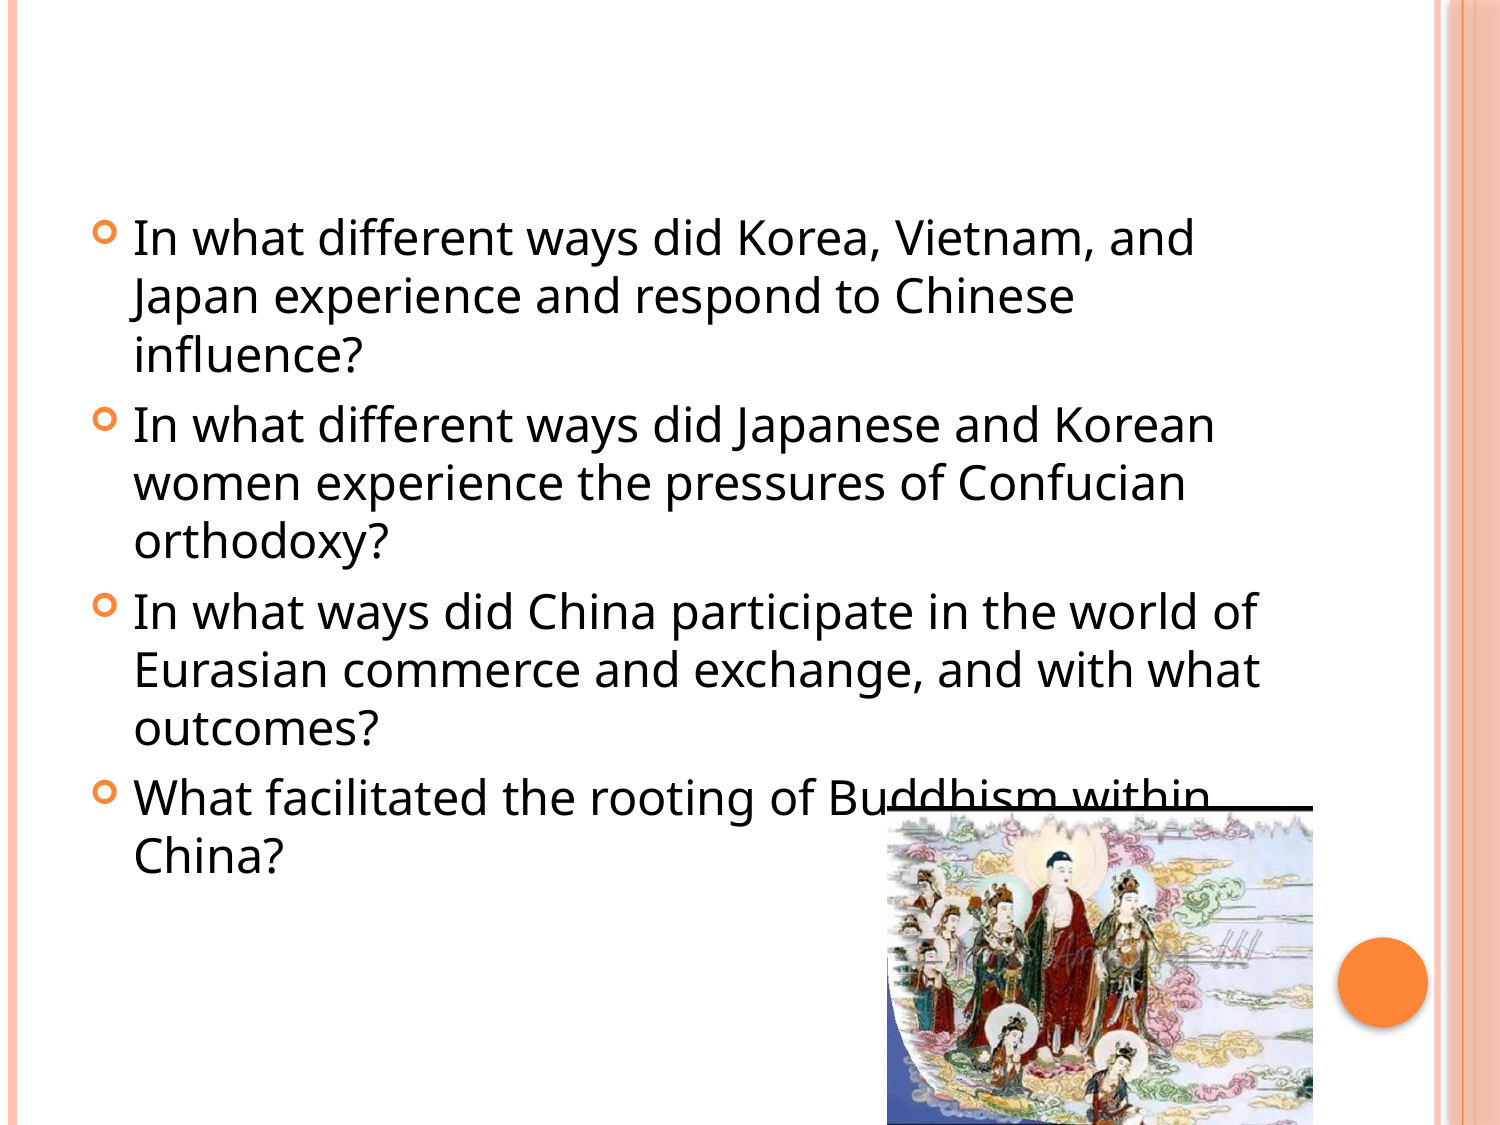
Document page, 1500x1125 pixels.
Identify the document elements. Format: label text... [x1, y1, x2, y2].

list In what different ways did Korea, Vietnam, and Japan experience and respond to Chinese influence? In what different ways did Japanese and Korean women experience the pressures of Confucian orthodoxy? In what ways did China participate in the world of Eurasian commerce and exchange, and with what outcomes? What facilitated the rooting of Buddhism within China? [75, 200, 1300, 1125]
picture [886, 805, 1313, 1125]
